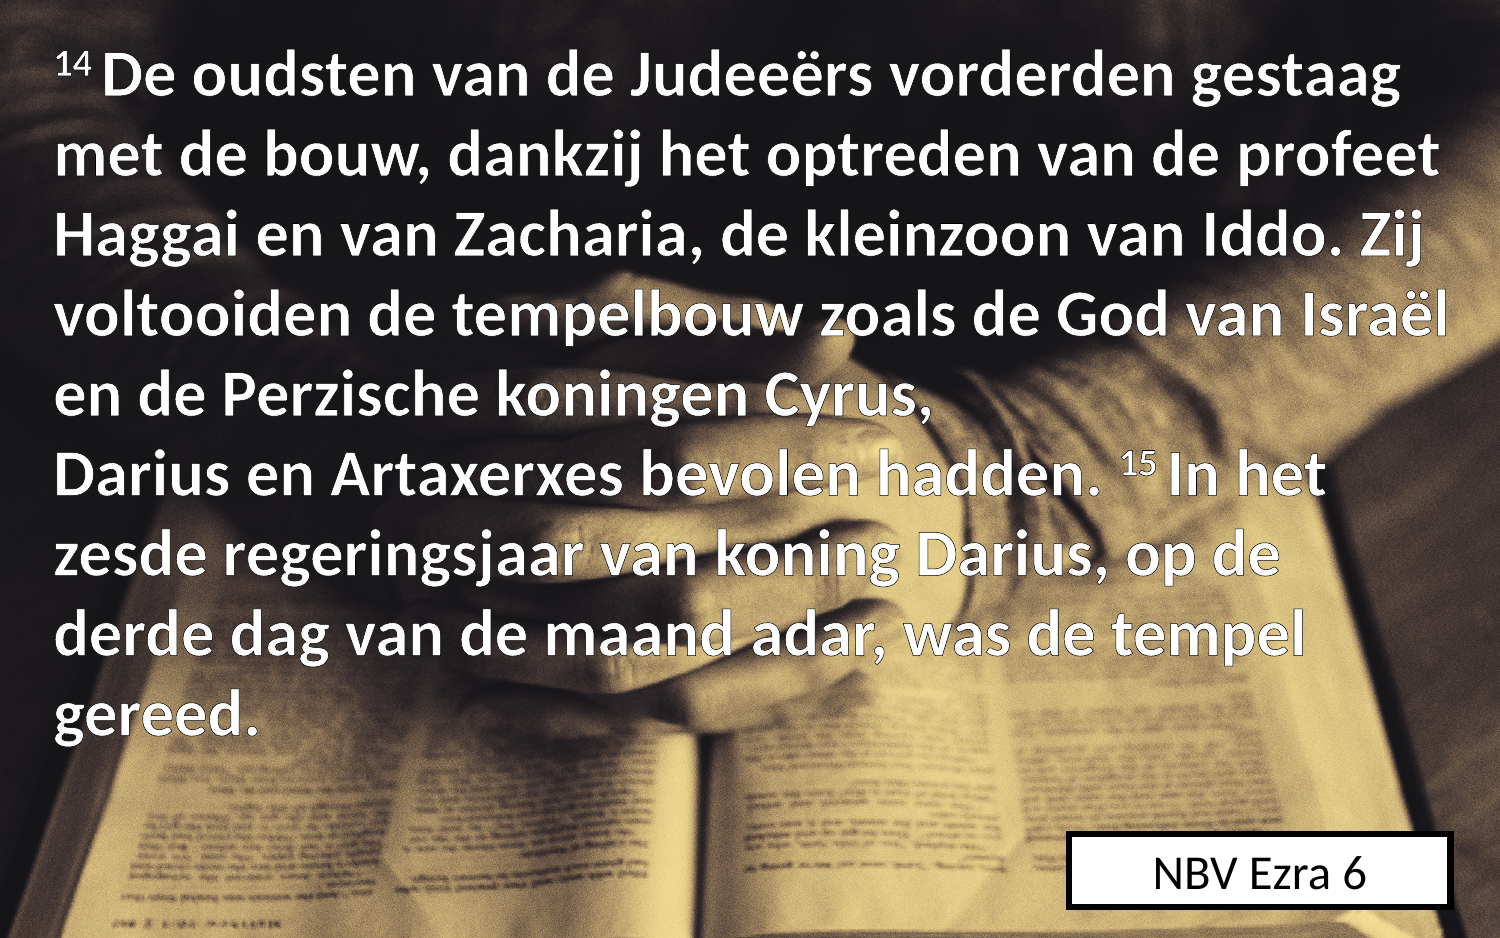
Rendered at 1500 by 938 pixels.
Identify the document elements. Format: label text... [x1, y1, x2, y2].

picture [0, 0, 1500, 938]
text_box NBV Ezra 6 [1068, 833, 1451, 907]
text_box 14 De ​oudsten​ van de Judeeërs vorderden gestaag met de bouw, dankzij het optreden van de ​profeet​ ​Haggai​ en van Zacharia, de kleinzoon van Iddo. Zij voltooiden de tempelbouw zoals de God van Israël en de Perzische koningen Cyrus, Darius​ en Artaxerxes bevolen hadden. 15 In het zesde regeringsjaar van ​koning​ ​Darius, op de derde dag van de maand ​adar, was de tempel gereed. [38, 21, 1470, 757]
